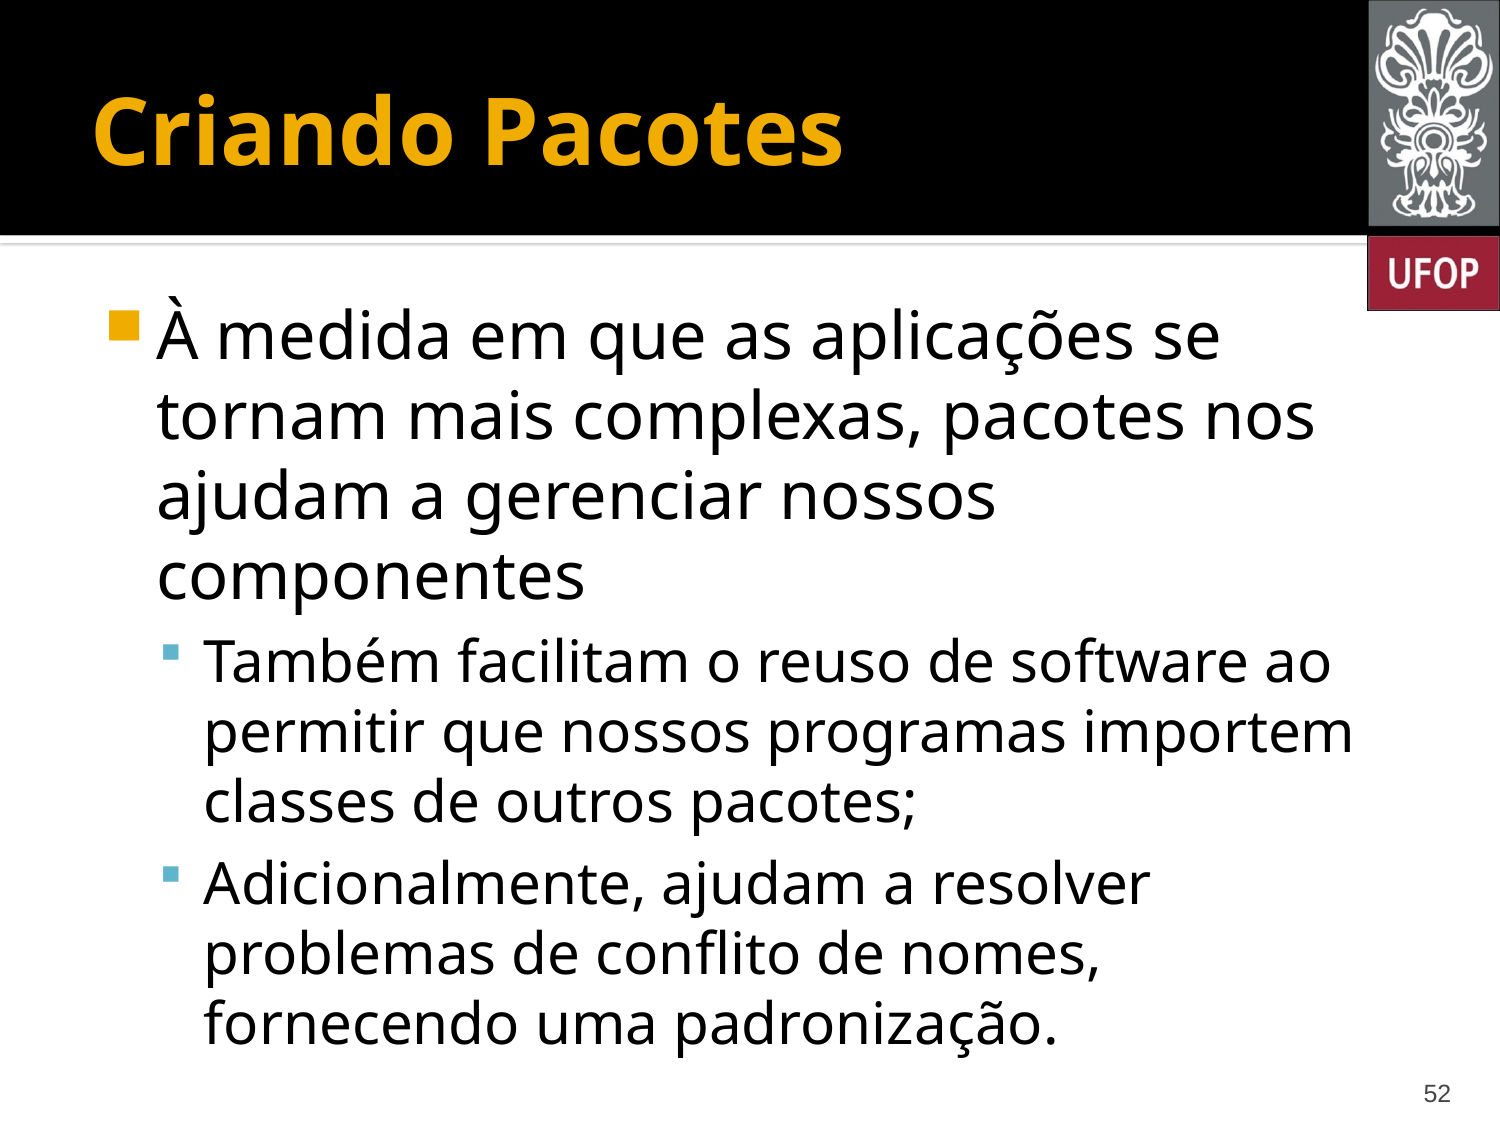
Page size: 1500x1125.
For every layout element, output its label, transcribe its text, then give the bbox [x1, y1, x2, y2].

picture [1367, 0, 1500, 311]
list À medida em que as aplicações se tornam mais complexas, pacotes nos ajudam a gerenciar nossos componentes Também facilitam o reuso de software ao permitir que nossos programas importem classes de outros pacotes; Adicionalmente, ajudam a resolver problemas de conflito de nomes, fornecendo uma padronização. [75, 291, 1425, 1050]
title Criando Pacotes [75, 25, 1370, 231]
slide_number 52 [1345, 1062, 1467, 1108]
